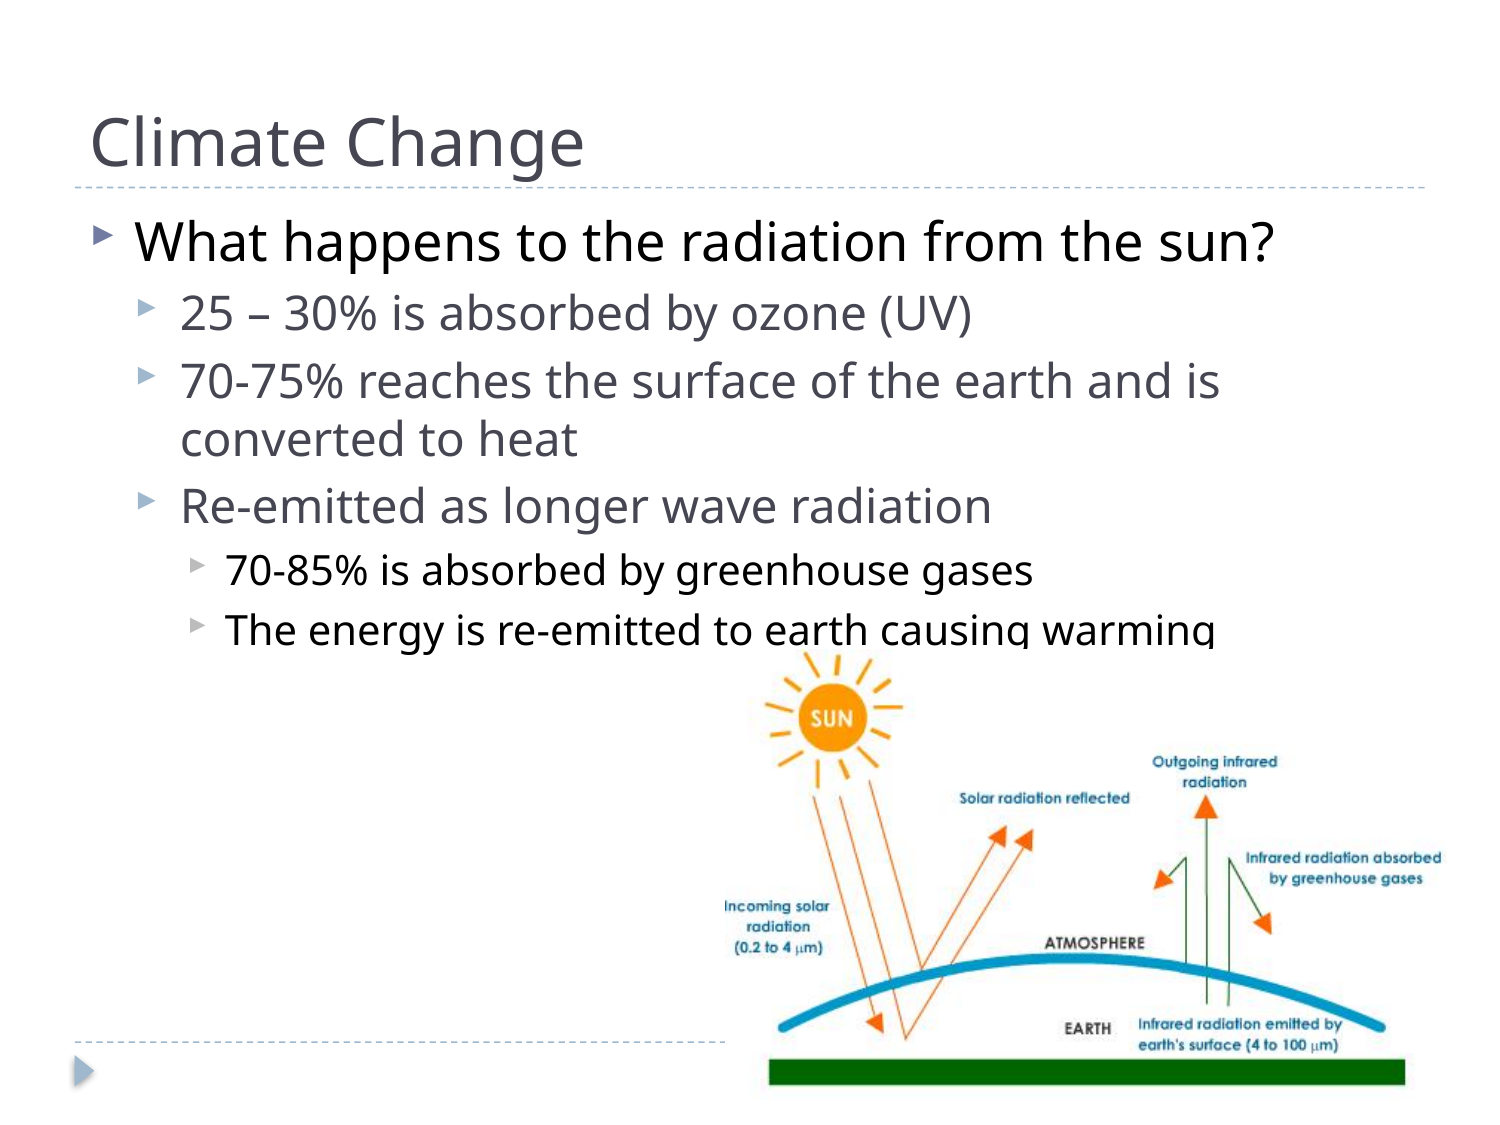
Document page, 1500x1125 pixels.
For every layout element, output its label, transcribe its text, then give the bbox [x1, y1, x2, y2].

list What happens to the radiation from the sun? 25 – 30% is absorbed by ozone (UV) 70-75% reaches the surface of the earth and is converted to heat Re-emitted as longer wave radiation 70-85% is absorbed by greenhouse gases The energy is re-emitted to earth causing warming [75, 200, 1425, 1010]
title Climate Change [75, 24, 1425, 188]
picture [724, 649, 1447, 1101]
